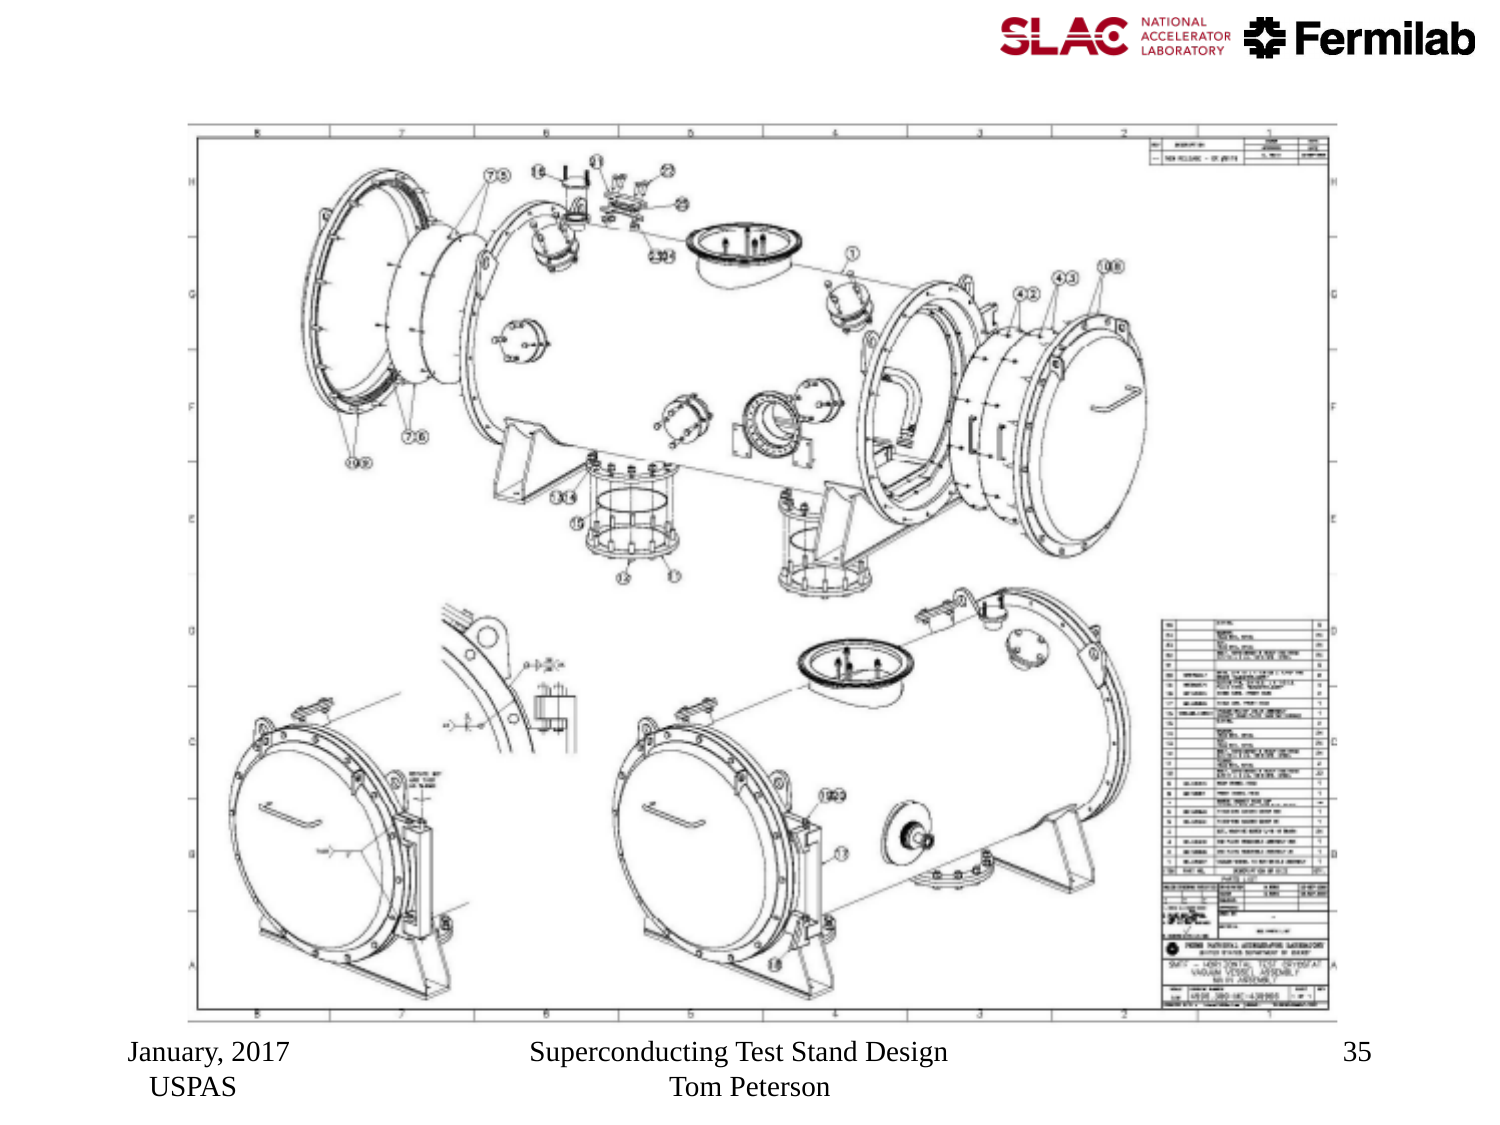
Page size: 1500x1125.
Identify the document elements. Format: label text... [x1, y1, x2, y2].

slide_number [112, 1025, 313, 1100]
footer Superconducting Test Stand Design Tom Peterson [512, 1037, 988, 1100]
slide_number 35 [1074, 1025, 1388, 1100]
picture [1000, 17, 1475, 101]
picture [187, 118, 1338, 1028]
